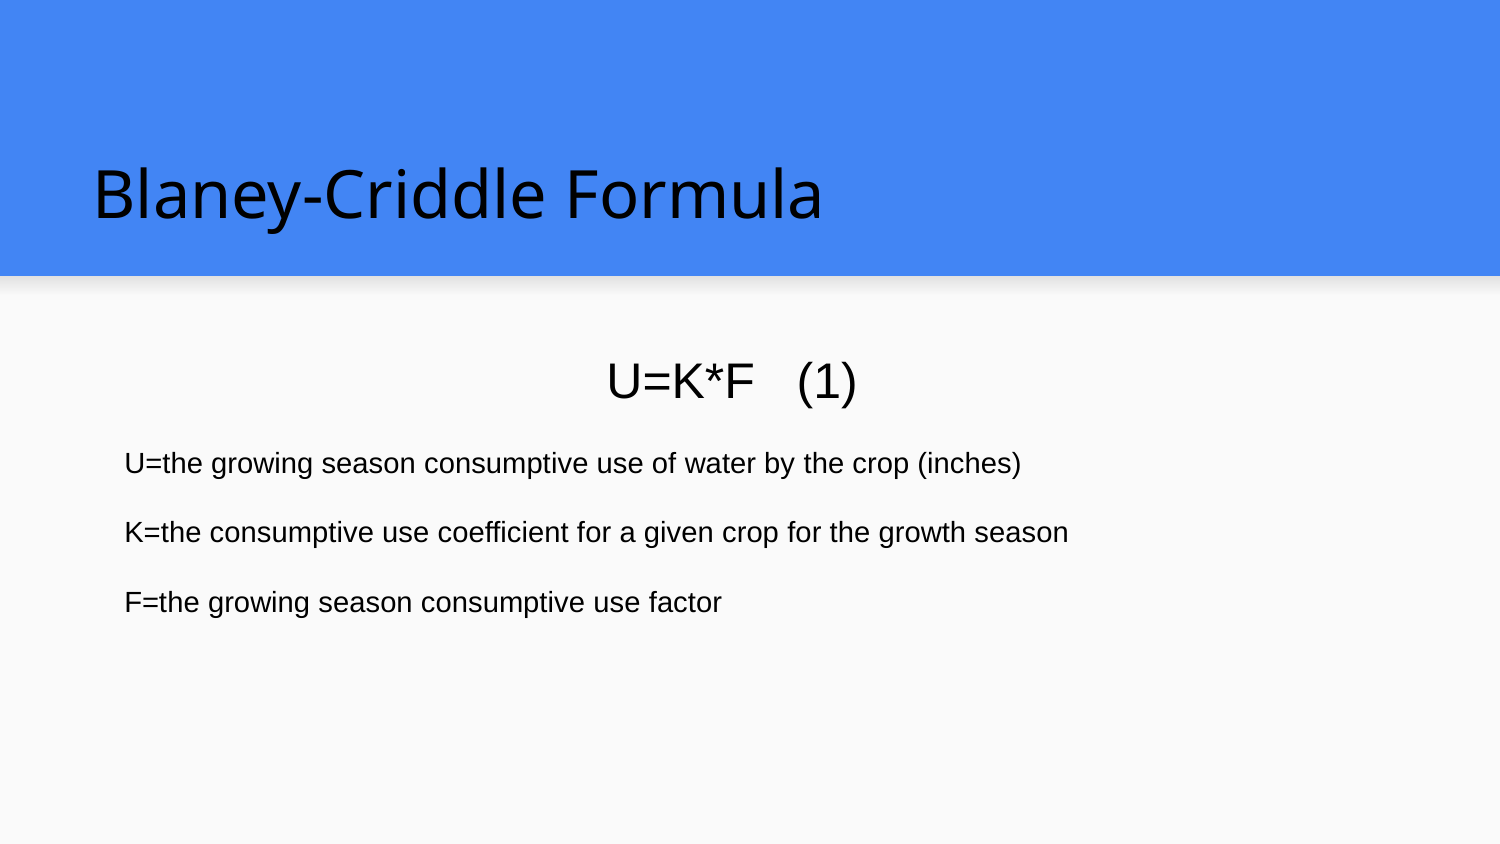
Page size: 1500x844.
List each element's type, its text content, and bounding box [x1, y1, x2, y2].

text_box U=K*F (1) U=the growing season consumptive use of water by the crop (inches) K=the consumptive use coefficient for a given crop for the growth season F=the growing season consumptive use factor [109, 333, 1356, 619]
title Blaney-Criddle Formula [77, 121, 1427, 248]
